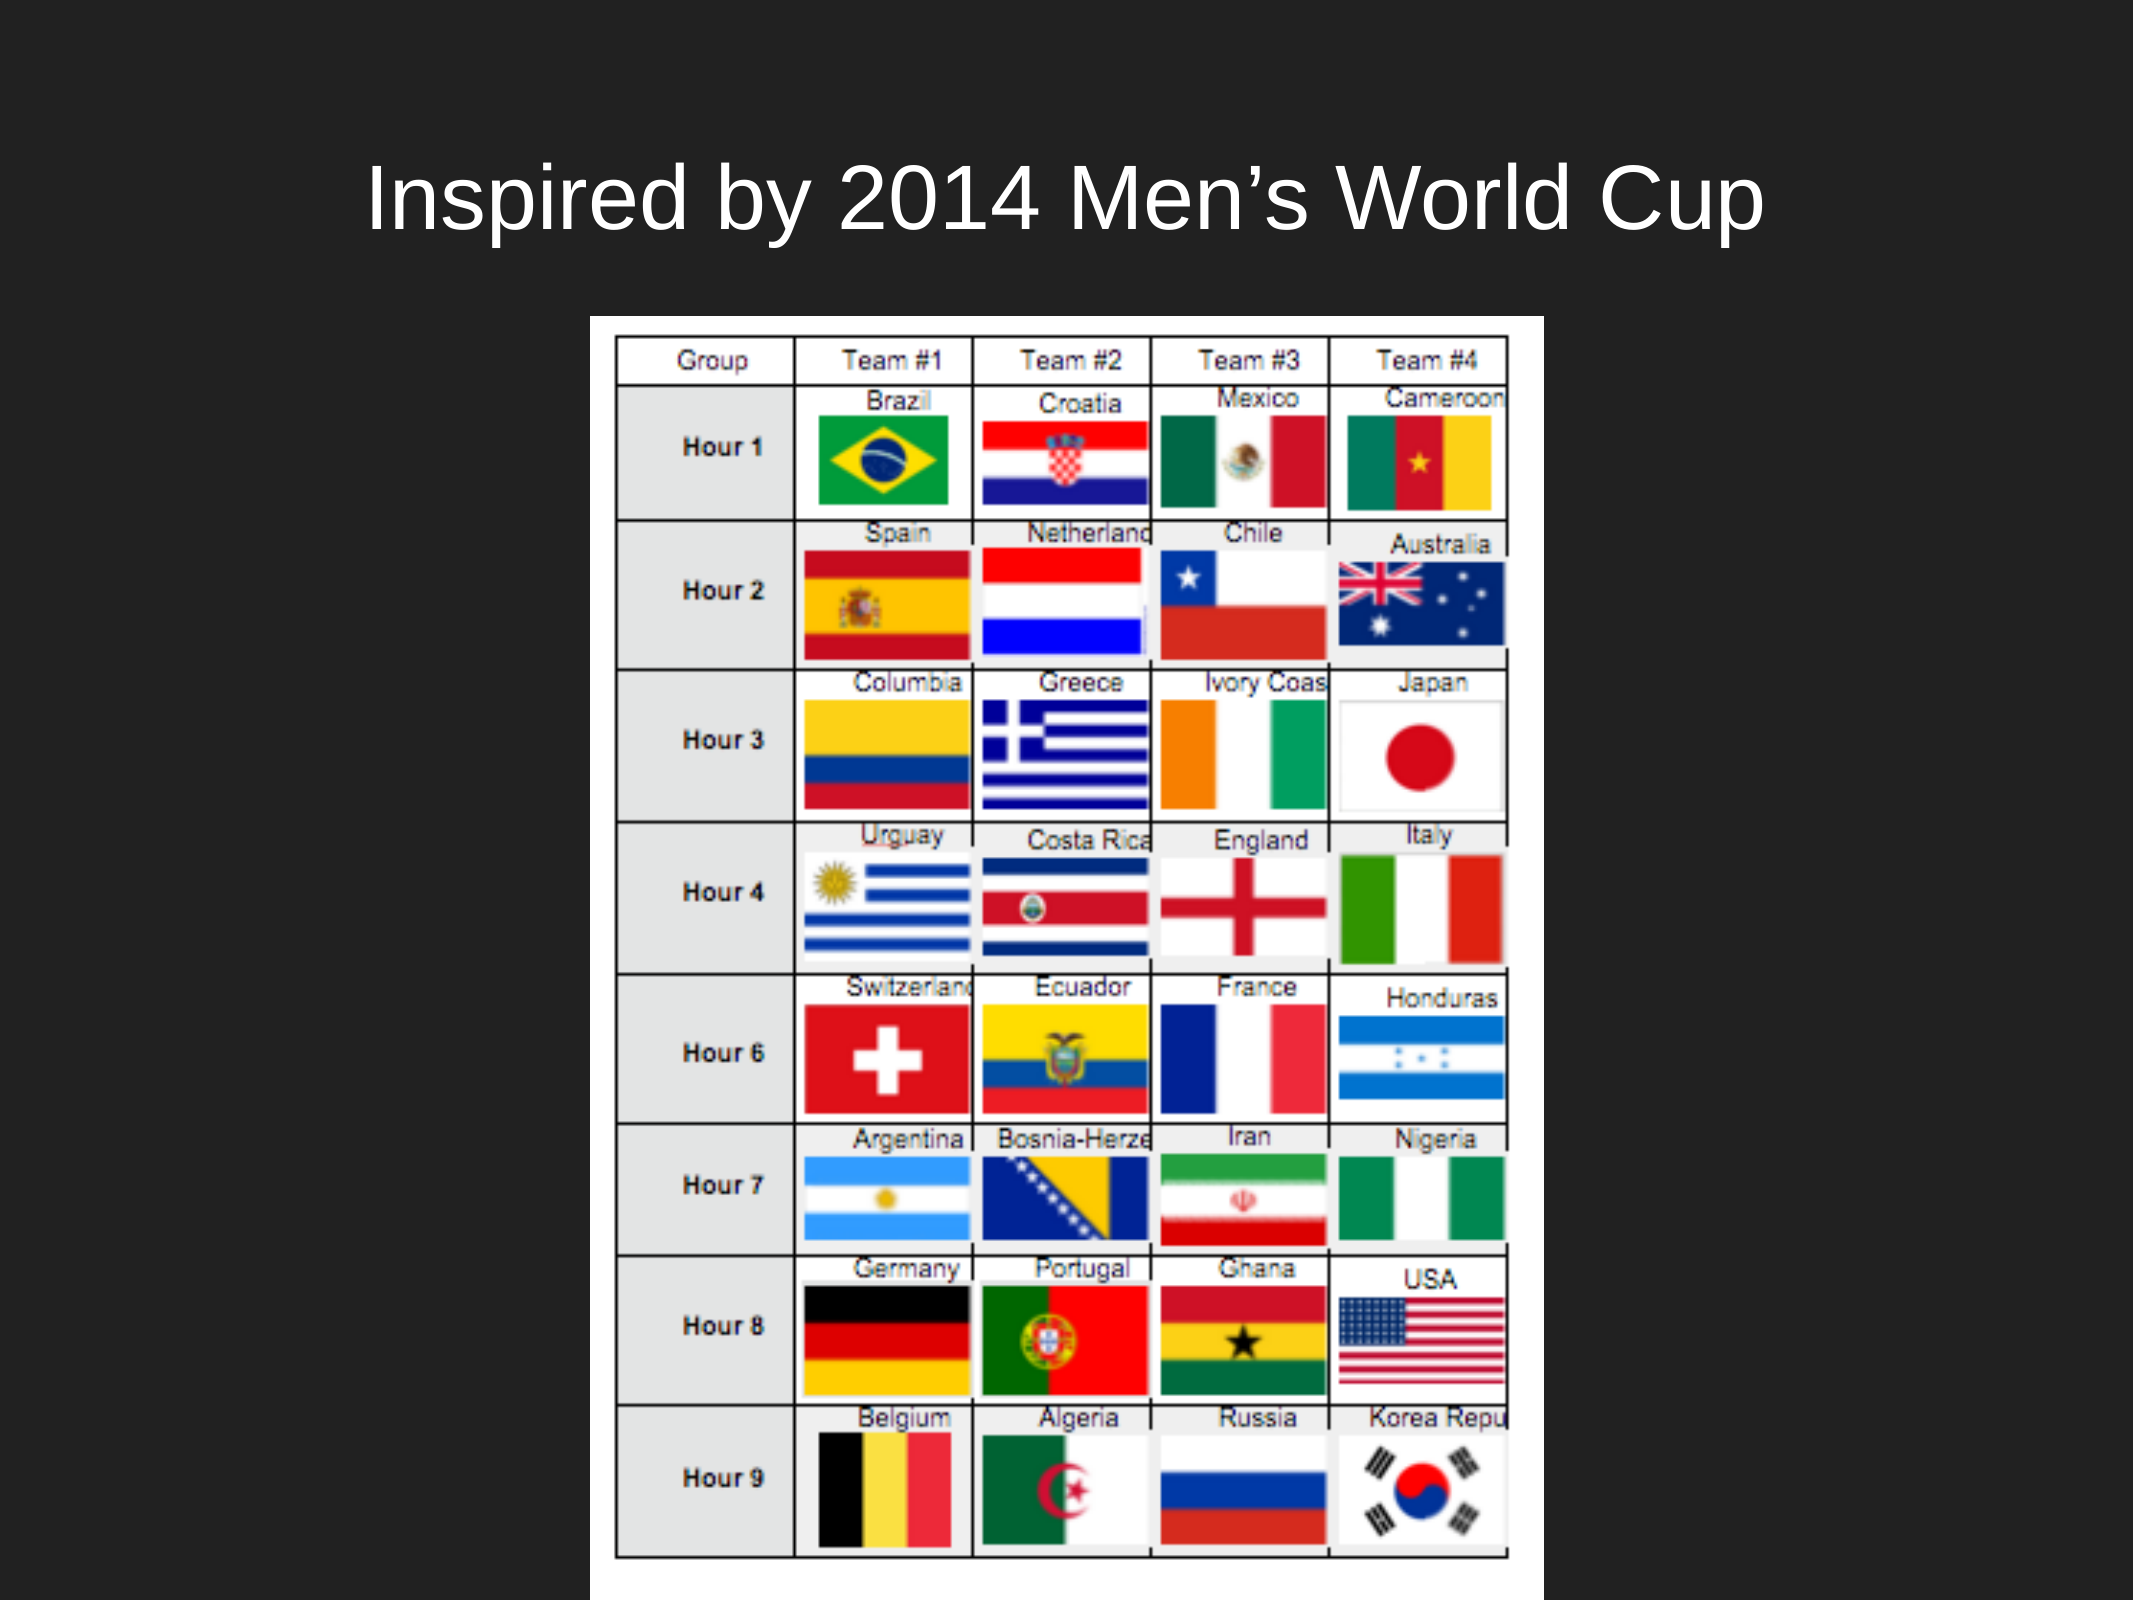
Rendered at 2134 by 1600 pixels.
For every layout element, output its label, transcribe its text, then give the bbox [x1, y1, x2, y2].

picture [589, 316, 1544, 1600]
title Inspired by 2014 Men’s World Cup [72, 114, 2061, 293]
